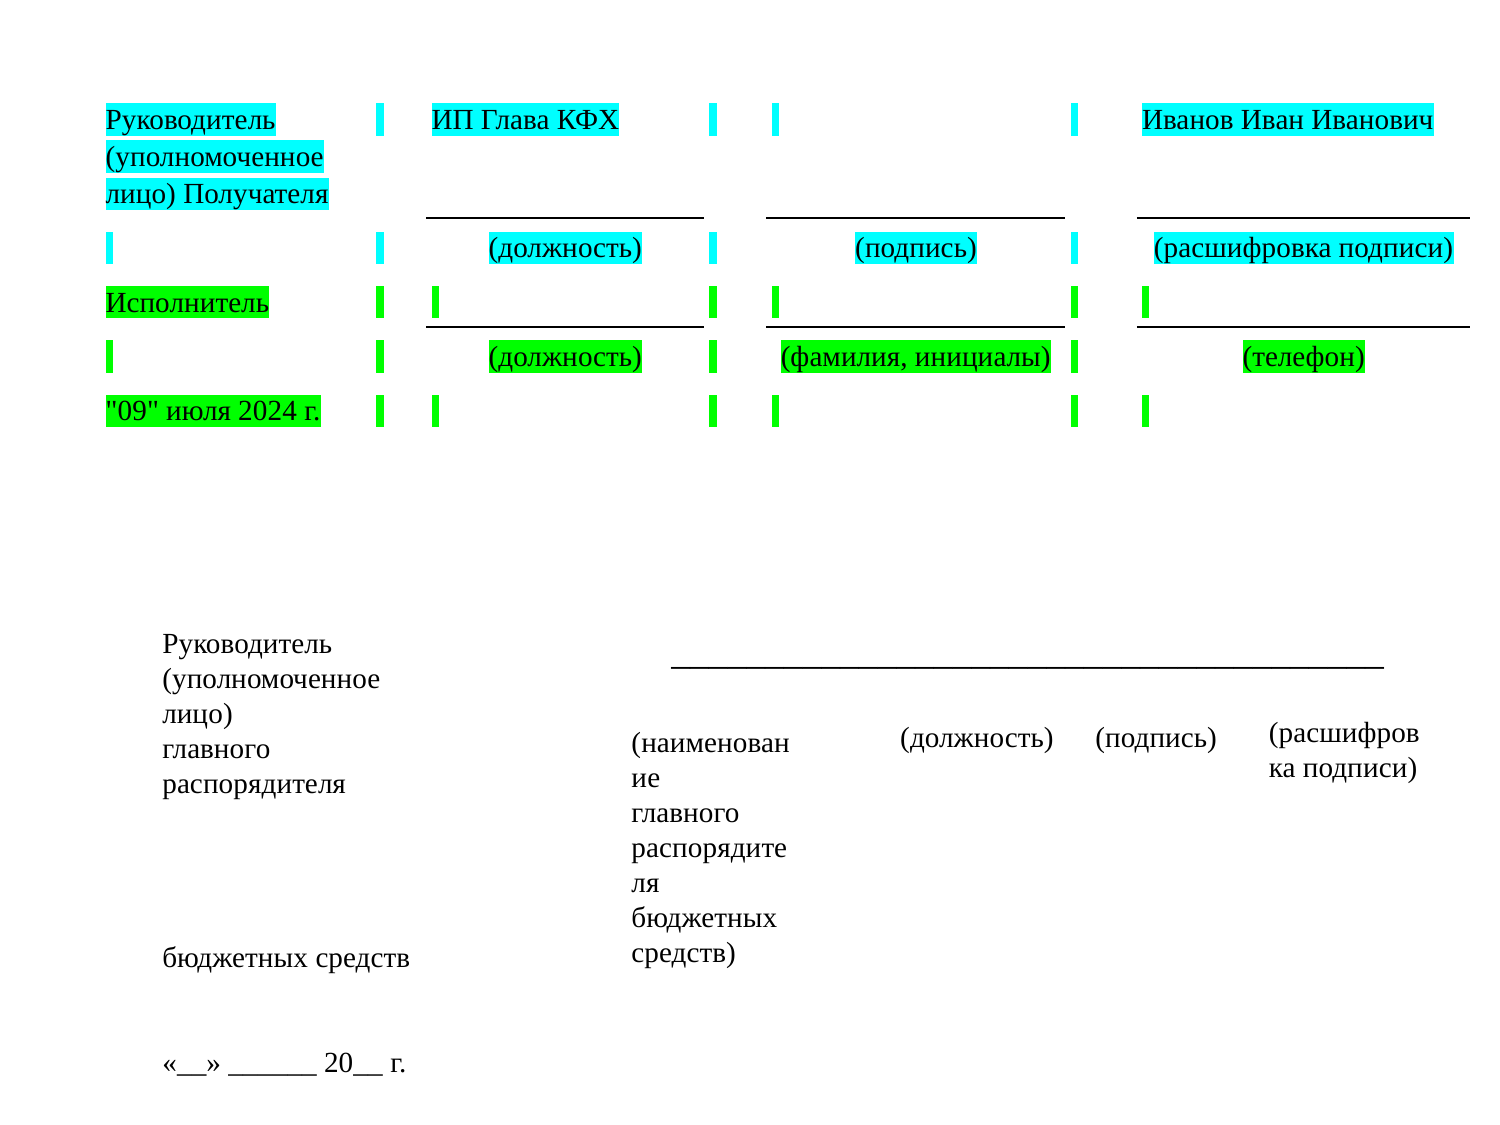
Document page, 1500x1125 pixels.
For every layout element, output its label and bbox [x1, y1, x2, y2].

text_box [616, 715, 813, 976]
table_cell [100, 218, 1470, 473]
table_header [100, 90, 1470, 218]
text_box [147, 616, 469, 1086]
text_box [656, 619, 1407, 680]
text_box [885, 711, 1069, 761]
text_box [1080, 706, 1500, 791]
